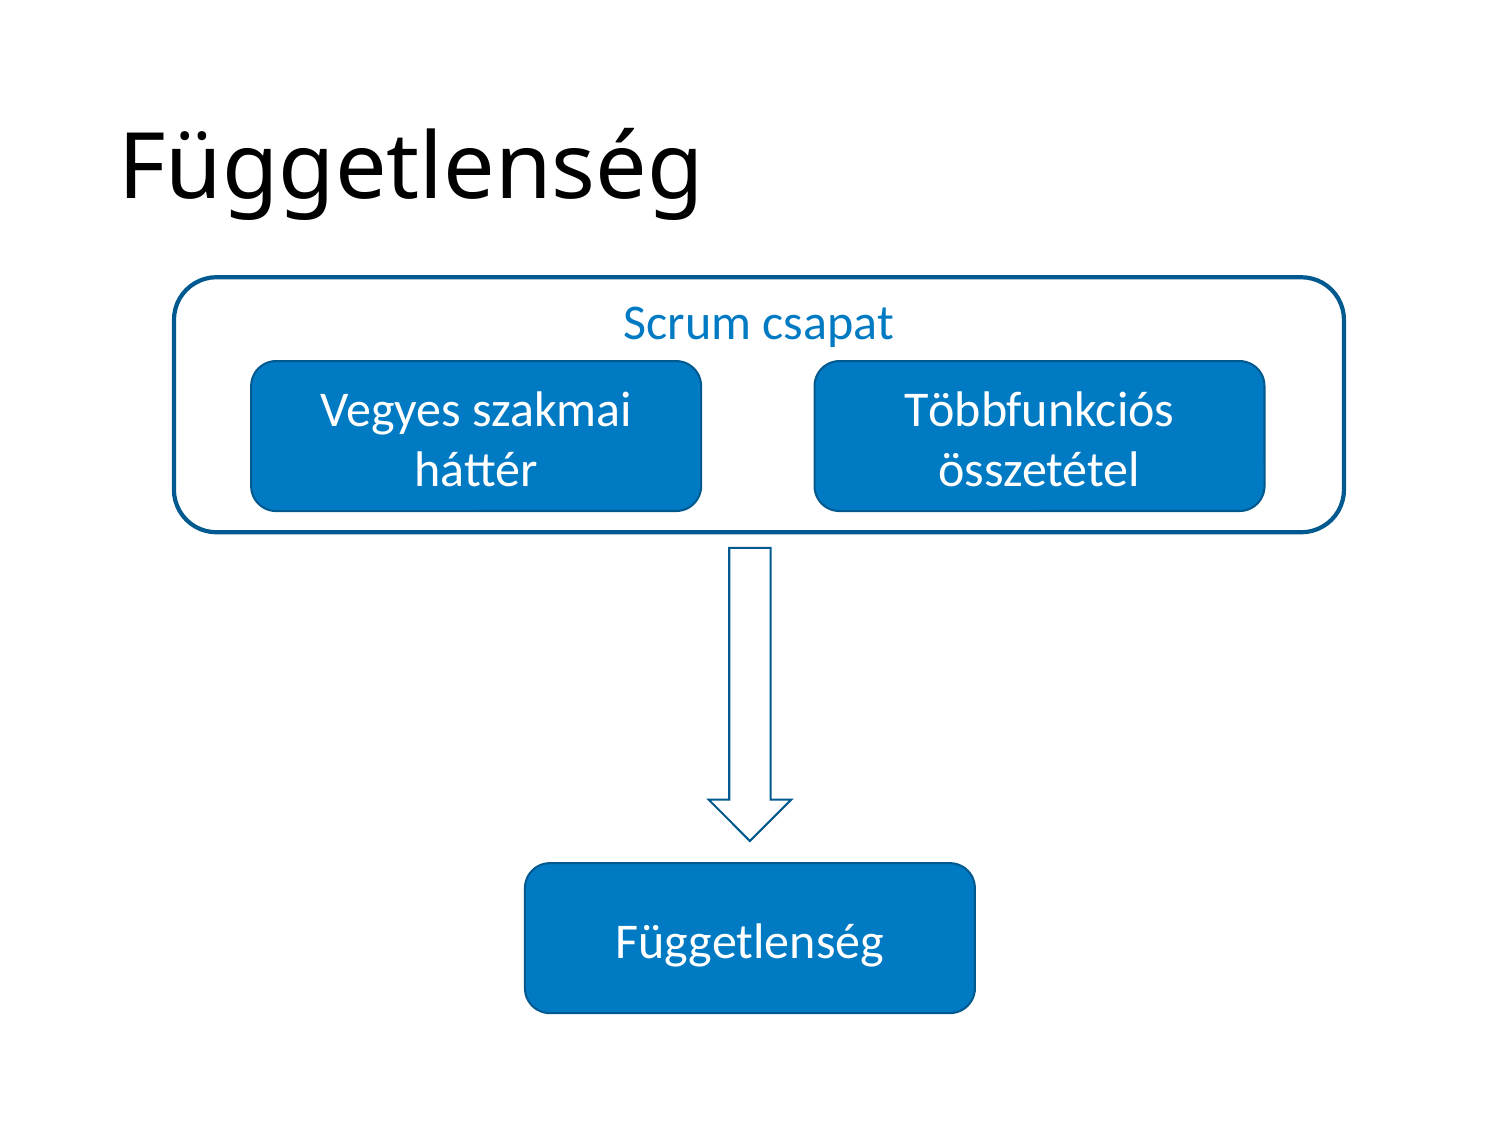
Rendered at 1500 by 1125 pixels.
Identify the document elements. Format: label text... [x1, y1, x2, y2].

text_box Függetlenség [523, 862, 976, 1015]
title Függetlenség [103, 59, 1397, 278]
text_box Vegyes szakmai háttér [250, 360, 703, 513]
text_box [706, 546, 794, 843]
text_box Scrum csapat [172, 276, 1346, 534]
text_box Többfunkciós összetétel [813, 360, 1266, 513]
